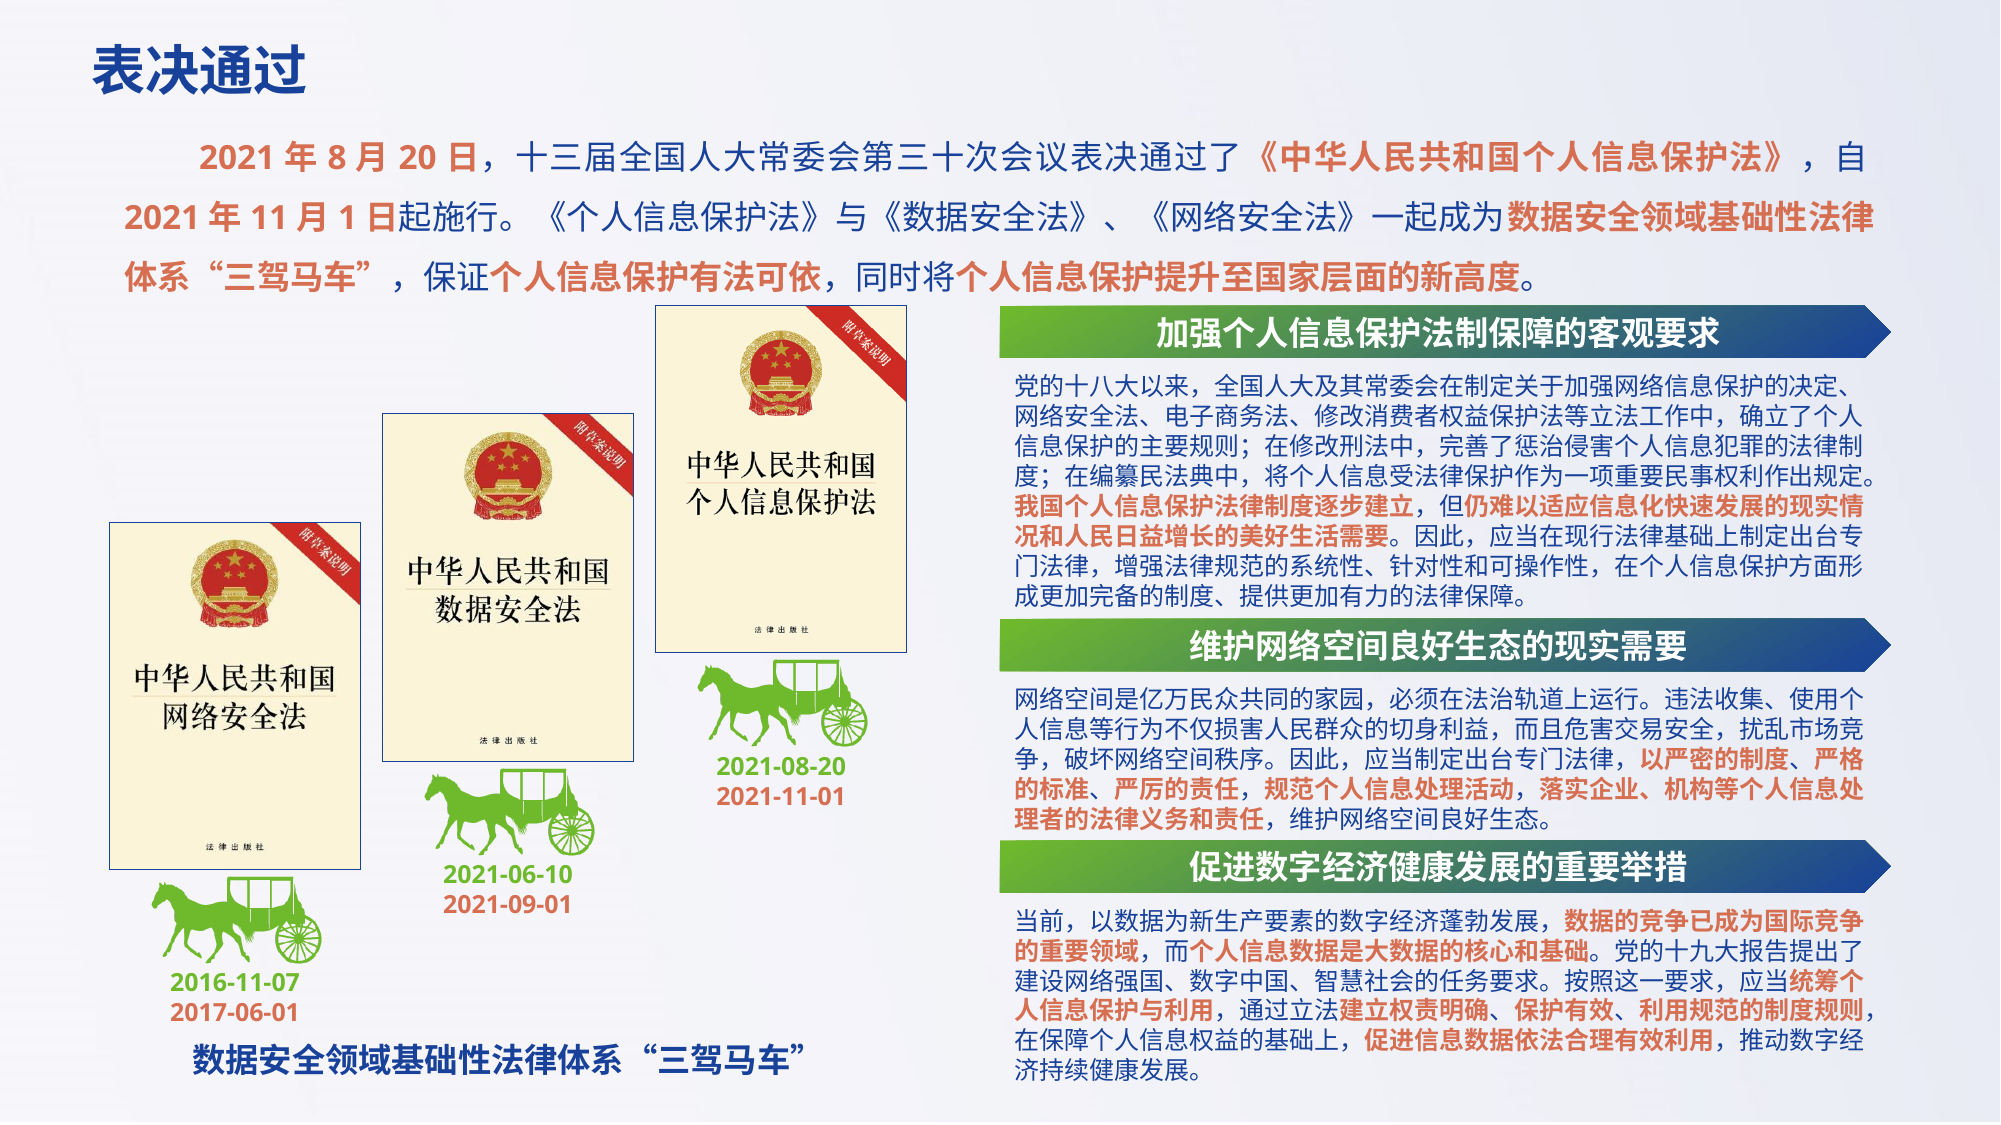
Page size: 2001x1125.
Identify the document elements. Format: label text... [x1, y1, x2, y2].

picture [0, 0, 2000, 1122]
list 表决通过 [76, 38, 1351, 110]
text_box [109, 109, 1891, 1087]
